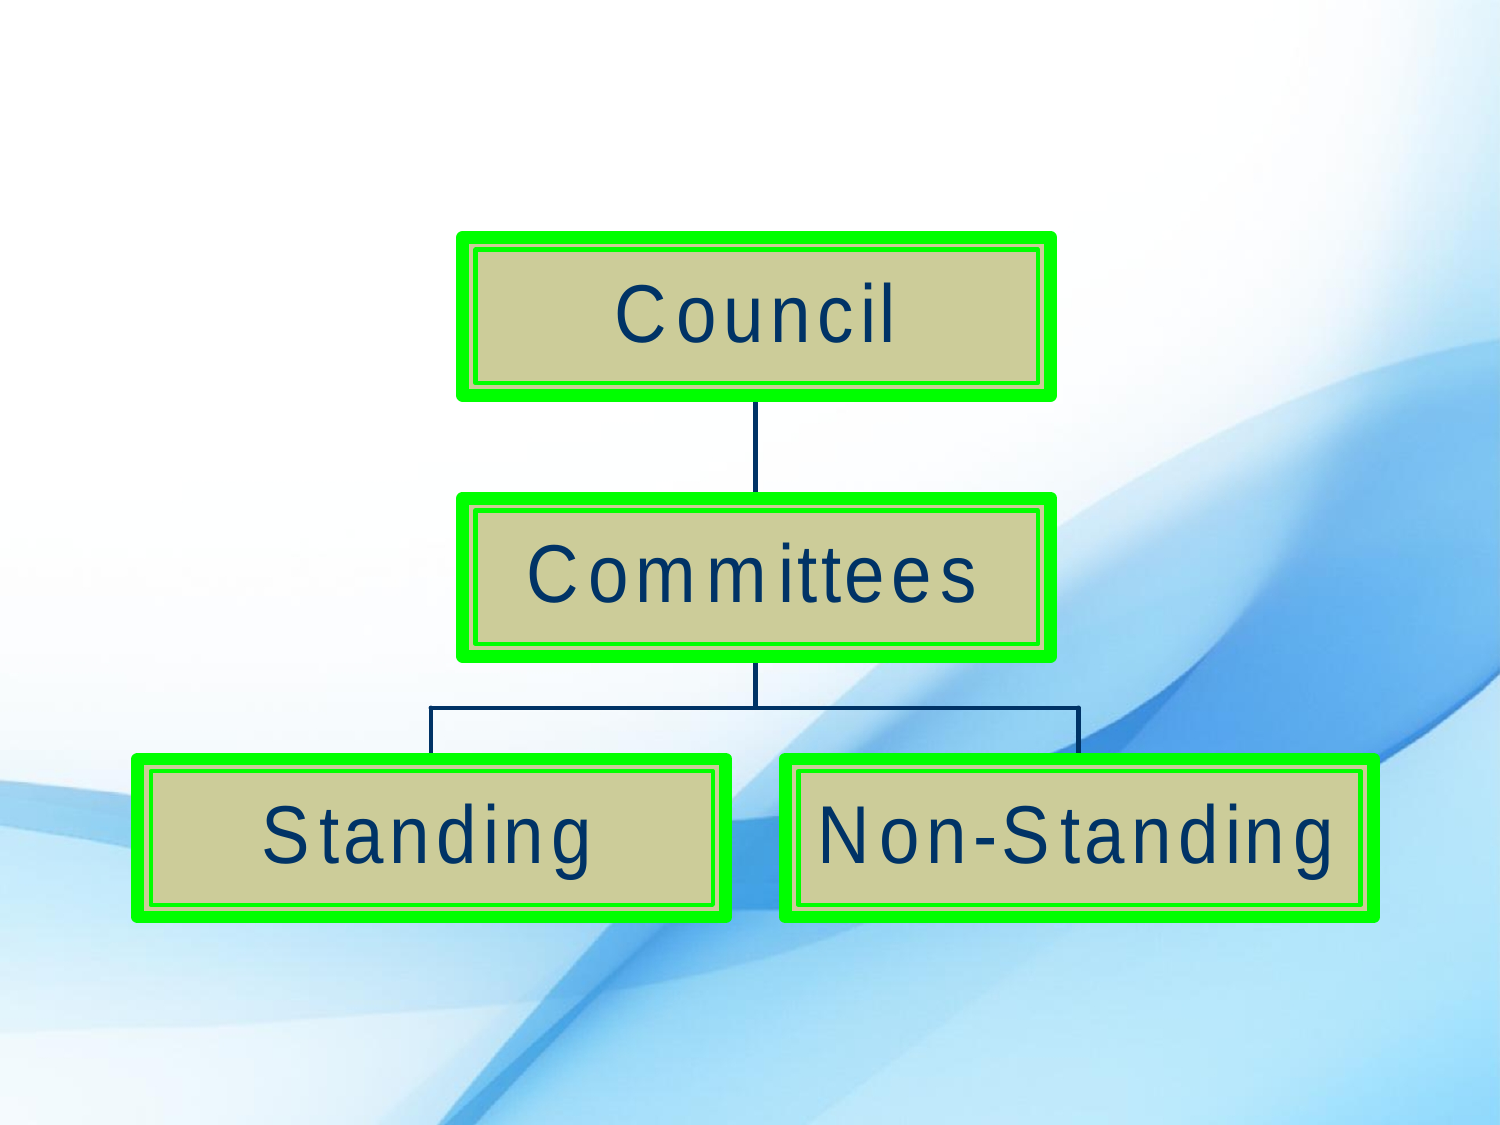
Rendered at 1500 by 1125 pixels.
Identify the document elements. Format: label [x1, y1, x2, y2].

picture [0, 0, 1500, 1125]
text_box [124, 224, 1387, 930]
